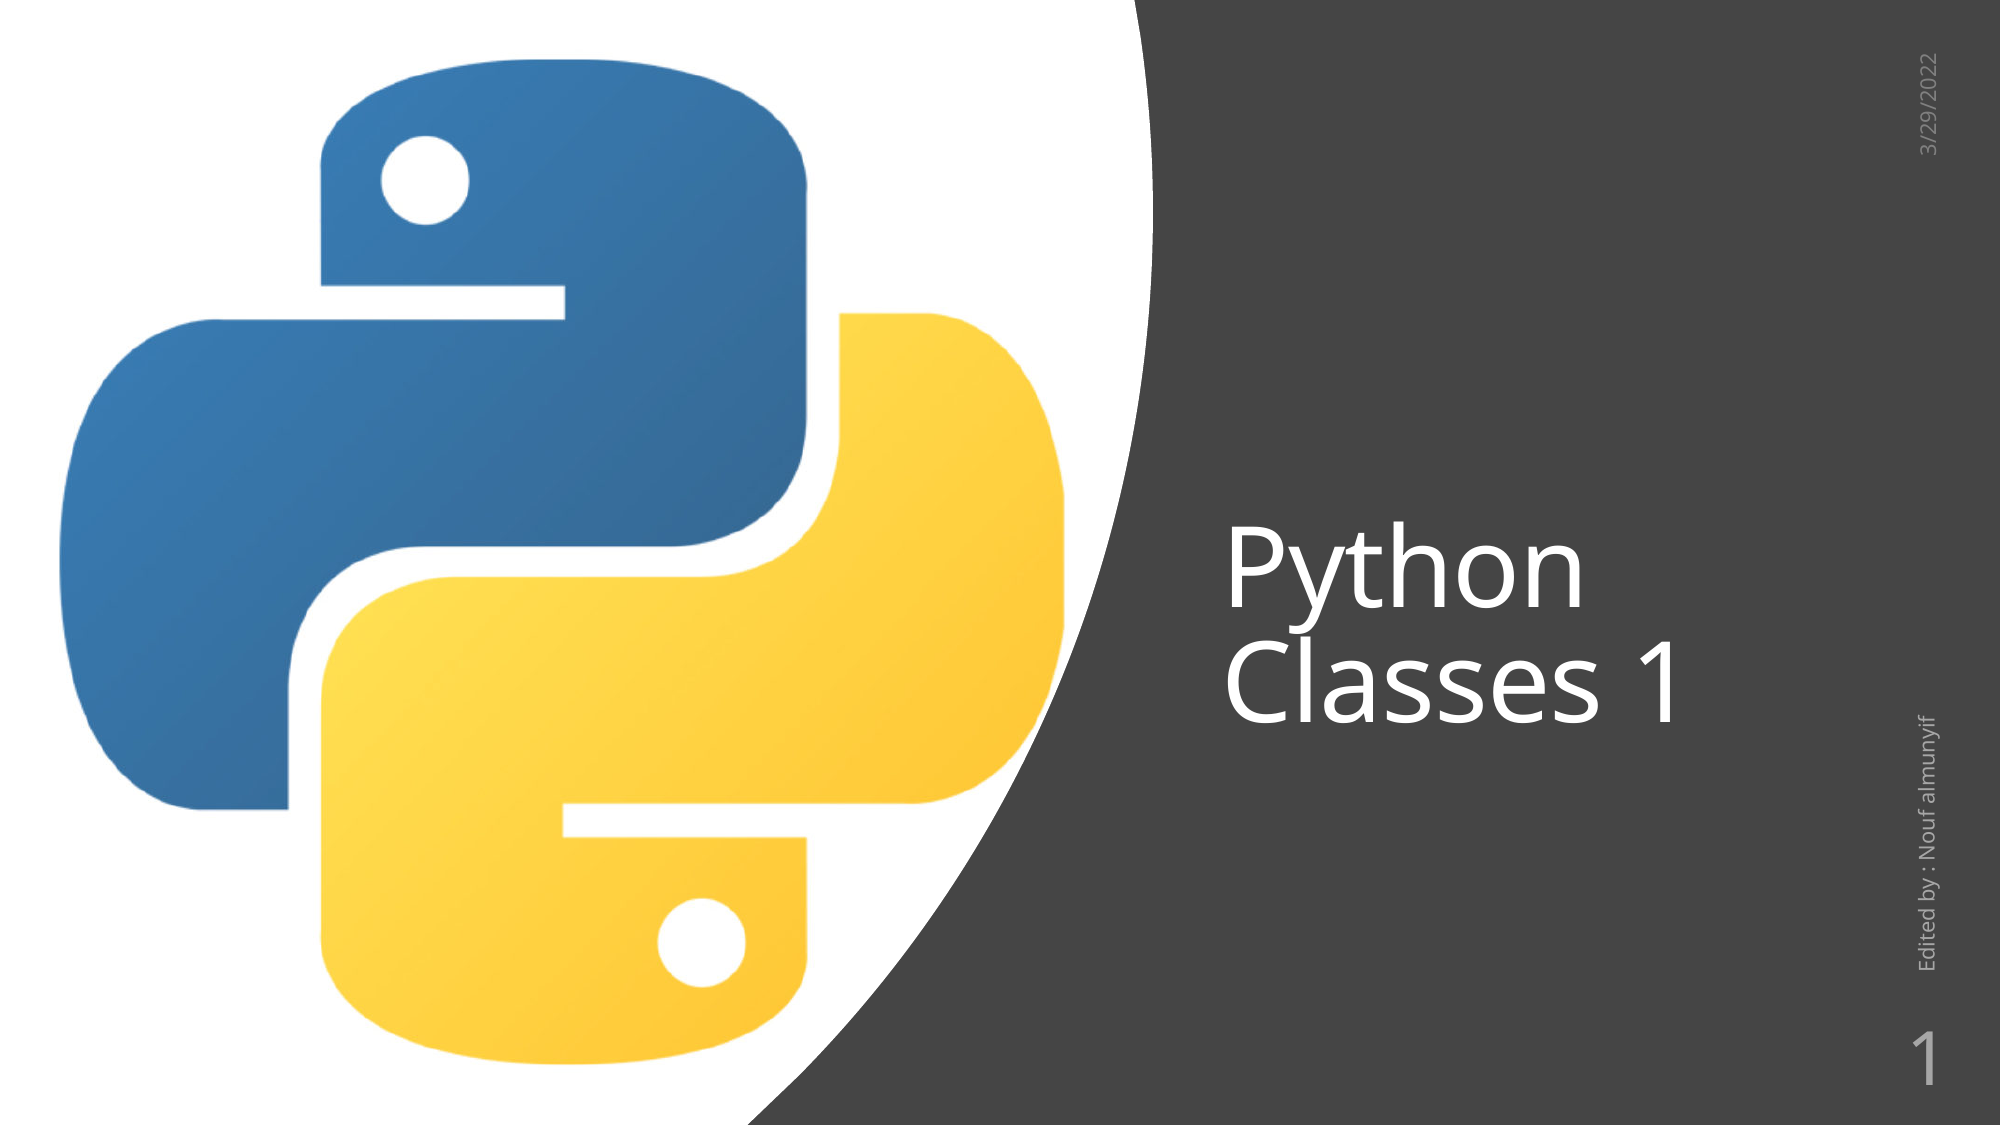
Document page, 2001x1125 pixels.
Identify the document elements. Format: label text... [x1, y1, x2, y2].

footer Edited by : Nouf almunyif [1897, 400, 1958, 988]
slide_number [1897, 37, 1958, 351]
picture [0, 0, 1154, 1125]
title Python Classes 1 [1206, 279, 1983, 754]
slide_number 1 [1852, 1012, 2000, 1110]
